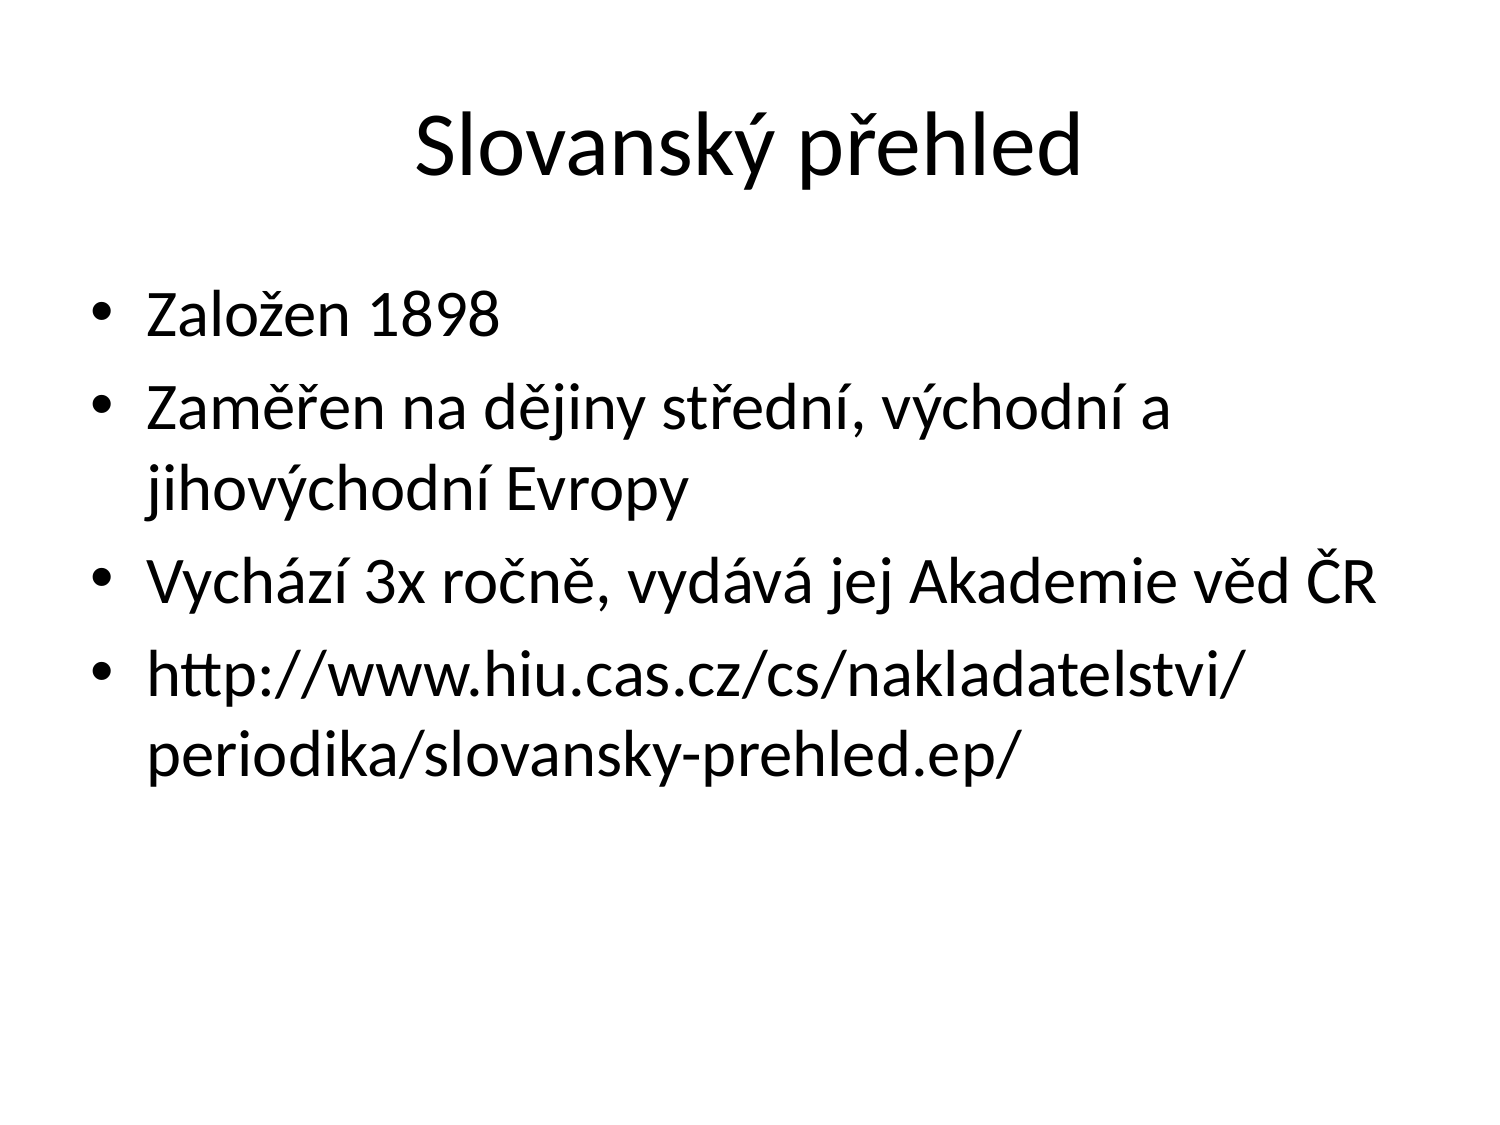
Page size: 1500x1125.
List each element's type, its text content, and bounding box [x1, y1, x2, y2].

list Založen 1898 Zaměřen na dějiny střední, východní a jihovýchodní Evropy Vychází 3x ročně, vydává jej Akademie věd ČR http://www.hiu.cas.cz/cs/nakladatelstvi/periodika/slovansky-prehled.ep/ [75, 262, 1425, 1005]
title Slovanský přehled [75, 45, 1425, 233]
